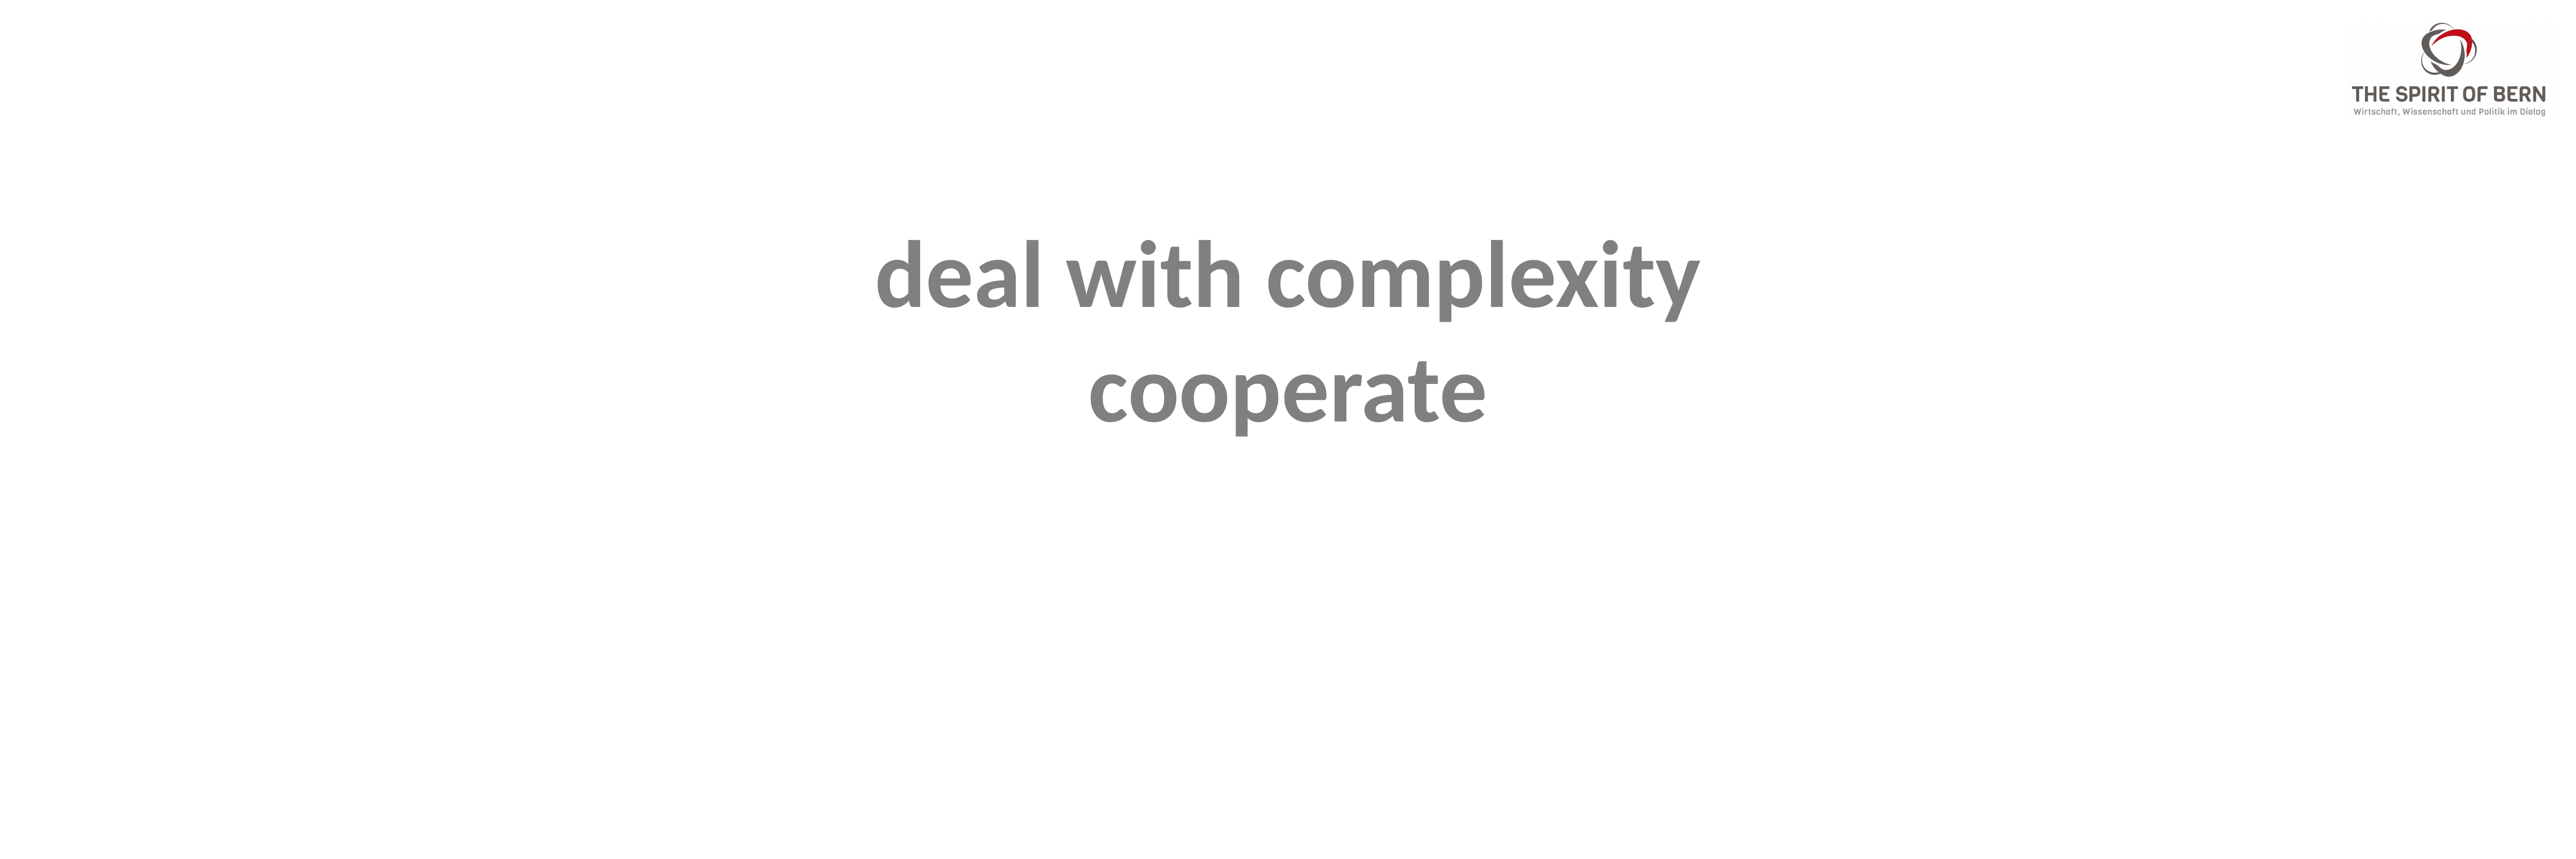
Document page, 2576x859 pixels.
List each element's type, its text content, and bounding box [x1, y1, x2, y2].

title deal with complexity cooperate [193, 137, 2383, 630]
picture [2345, 22, 2561, 119]
